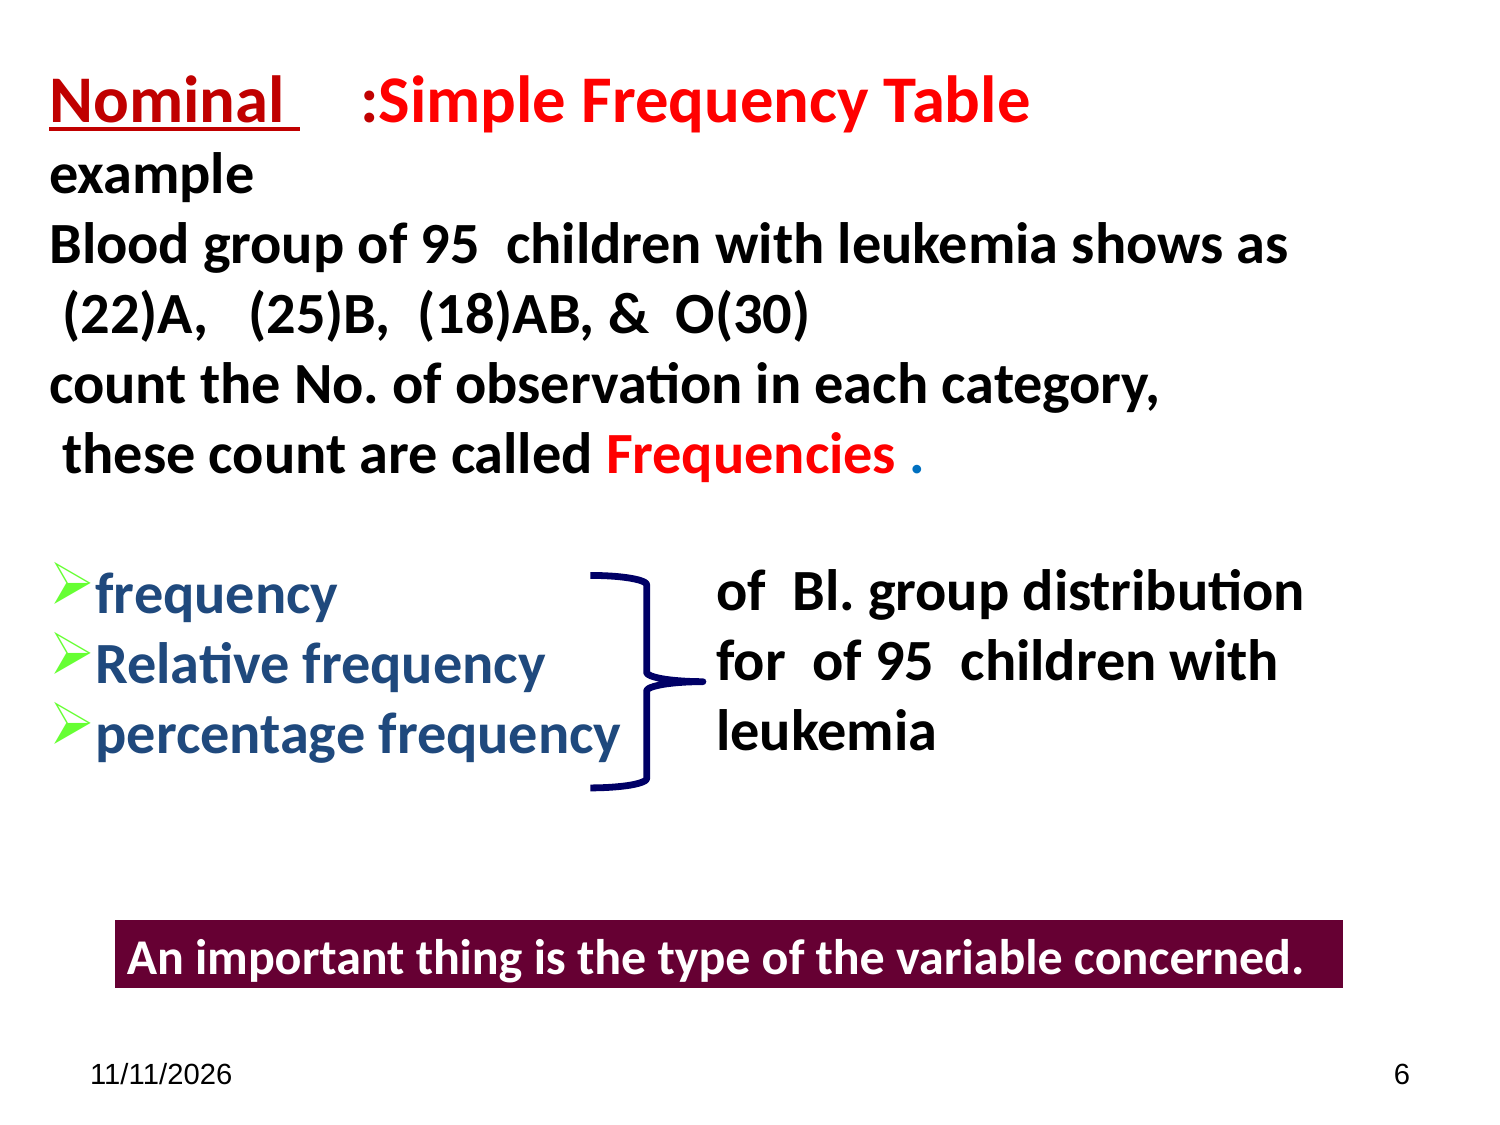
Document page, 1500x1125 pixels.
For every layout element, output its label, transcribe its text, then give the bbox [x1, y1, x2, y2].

text_box [590, 575, 703, 788]
text_box An important thing is the type of the variable concerned. [112, 916, 1347, 992]
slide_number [75, 1042, 425, 1103]
text_box of Bl. group distribution for of 95 children with leukemia [701, 544, 1478, 770]
slide_number 6 [1074, 1042, 1425, 1103]
text_box Nominal :Simple Frequency Table example Blood group of 95 children with leukemia shows as (22)A, (25)B, (18)AB, & O(30) count the No. of observation in each category, these count are called Frequencies . frequency Relative frequency percentage frequency [34, 48, 1475, 773]
